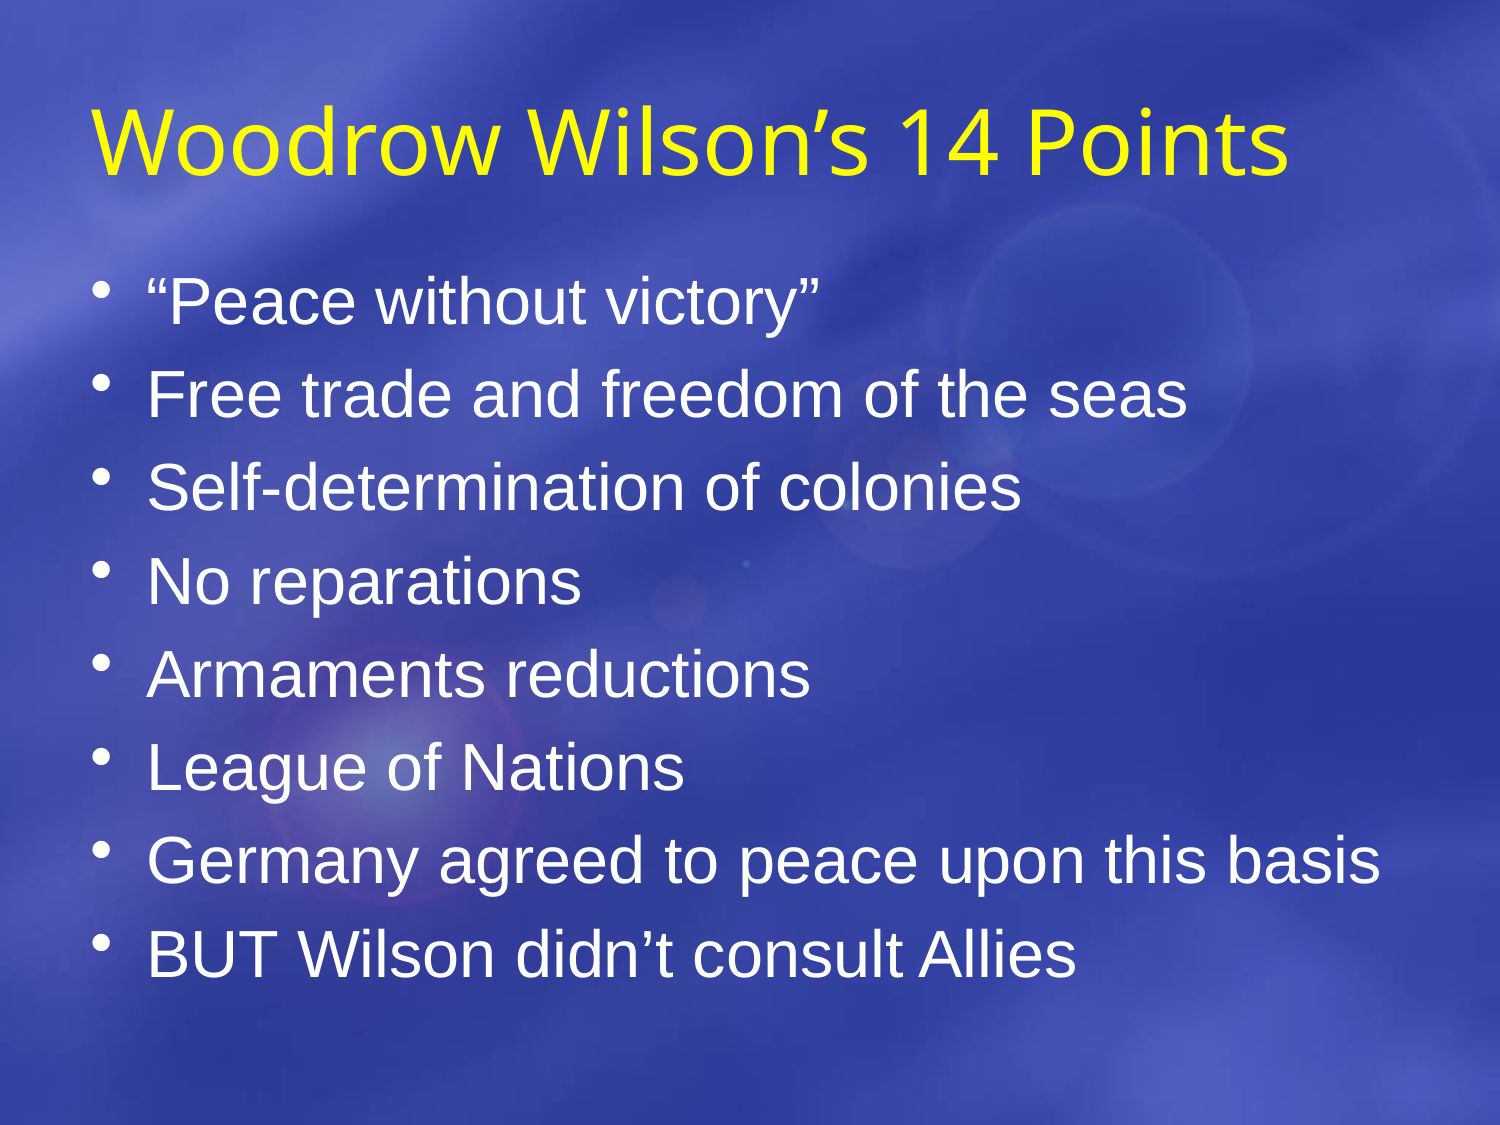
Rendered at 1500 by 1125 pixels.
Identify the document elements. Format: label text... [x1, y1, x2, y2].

title Woodrow Wilson’s 14 Points [74, 44, 1426, 233]
picture [0, 0, 1500, 1125]
list “Peace without victory” Free trade and freedom of the seas Self-determination of colonies No reparations Armaments reductions League of Nations Germany agreed to peace upon this basis BUT Wilson didn’t consult Allies [74, 249, 1426, 1113]
